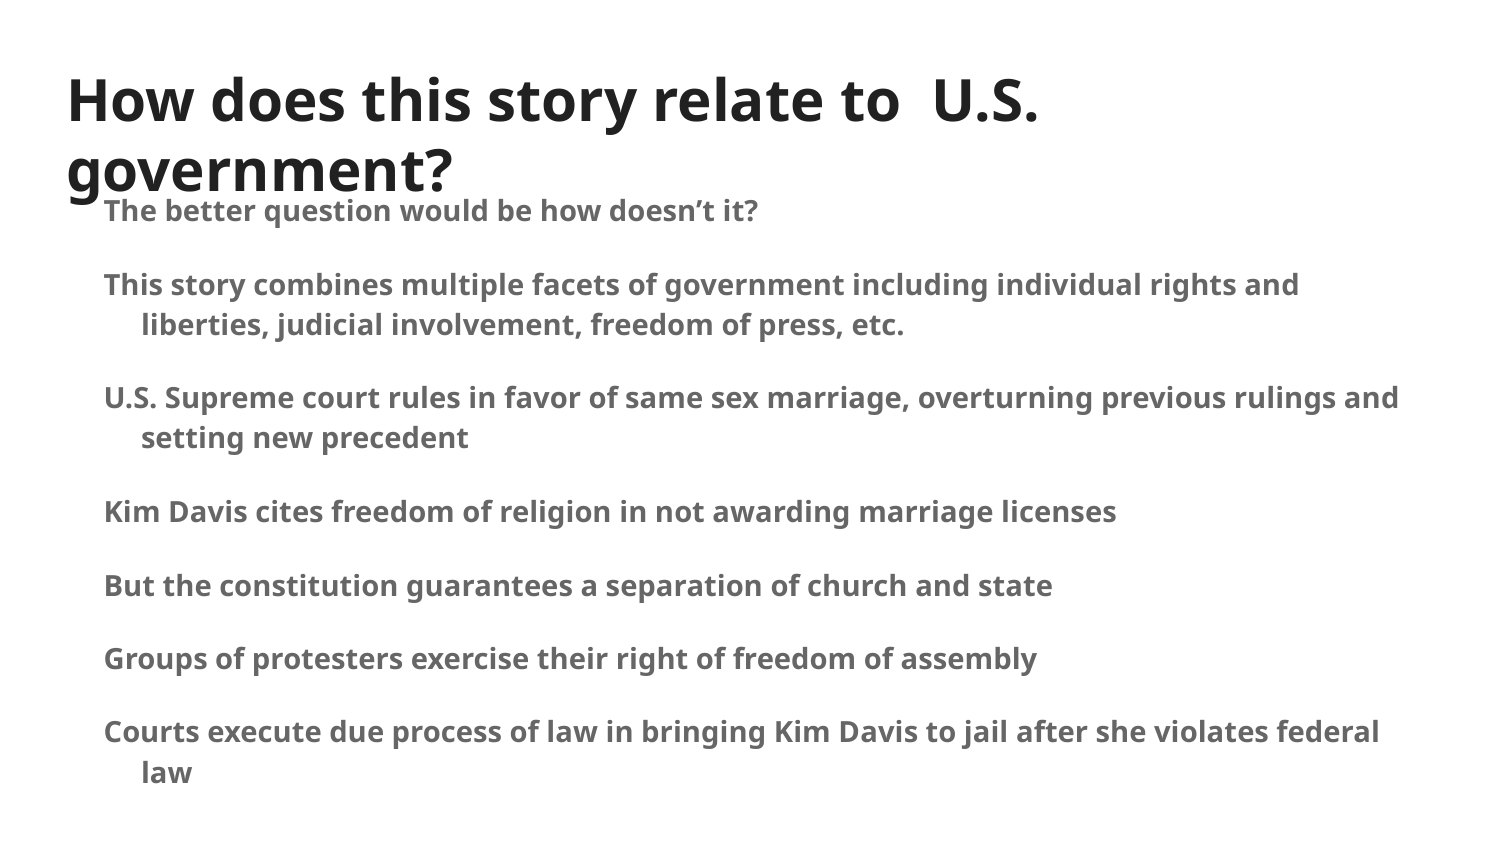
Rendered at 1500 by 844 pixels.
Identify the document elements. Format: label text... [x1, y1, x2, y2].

list The better question would be how doesn’t it? This story combines multiple facets of government including individual rights and liberties, judicial involvement, freedom of press, etc. U.S. Supreme court rules in favor of same sex marriage, overturning previous rulings and setting new precedent Kim Davis cites freedom of religion in not awarding marriage licenses But the constitution guarantees a separation of church and state Groups of protesters exercise their right of freedom of assembly Courts execute due process of law in bringing Kim Davis to jail after she violates federal law [51, 172, 1449, 721]
title How does this story relate to U.S. government? [51, 48, 1449, 172]
